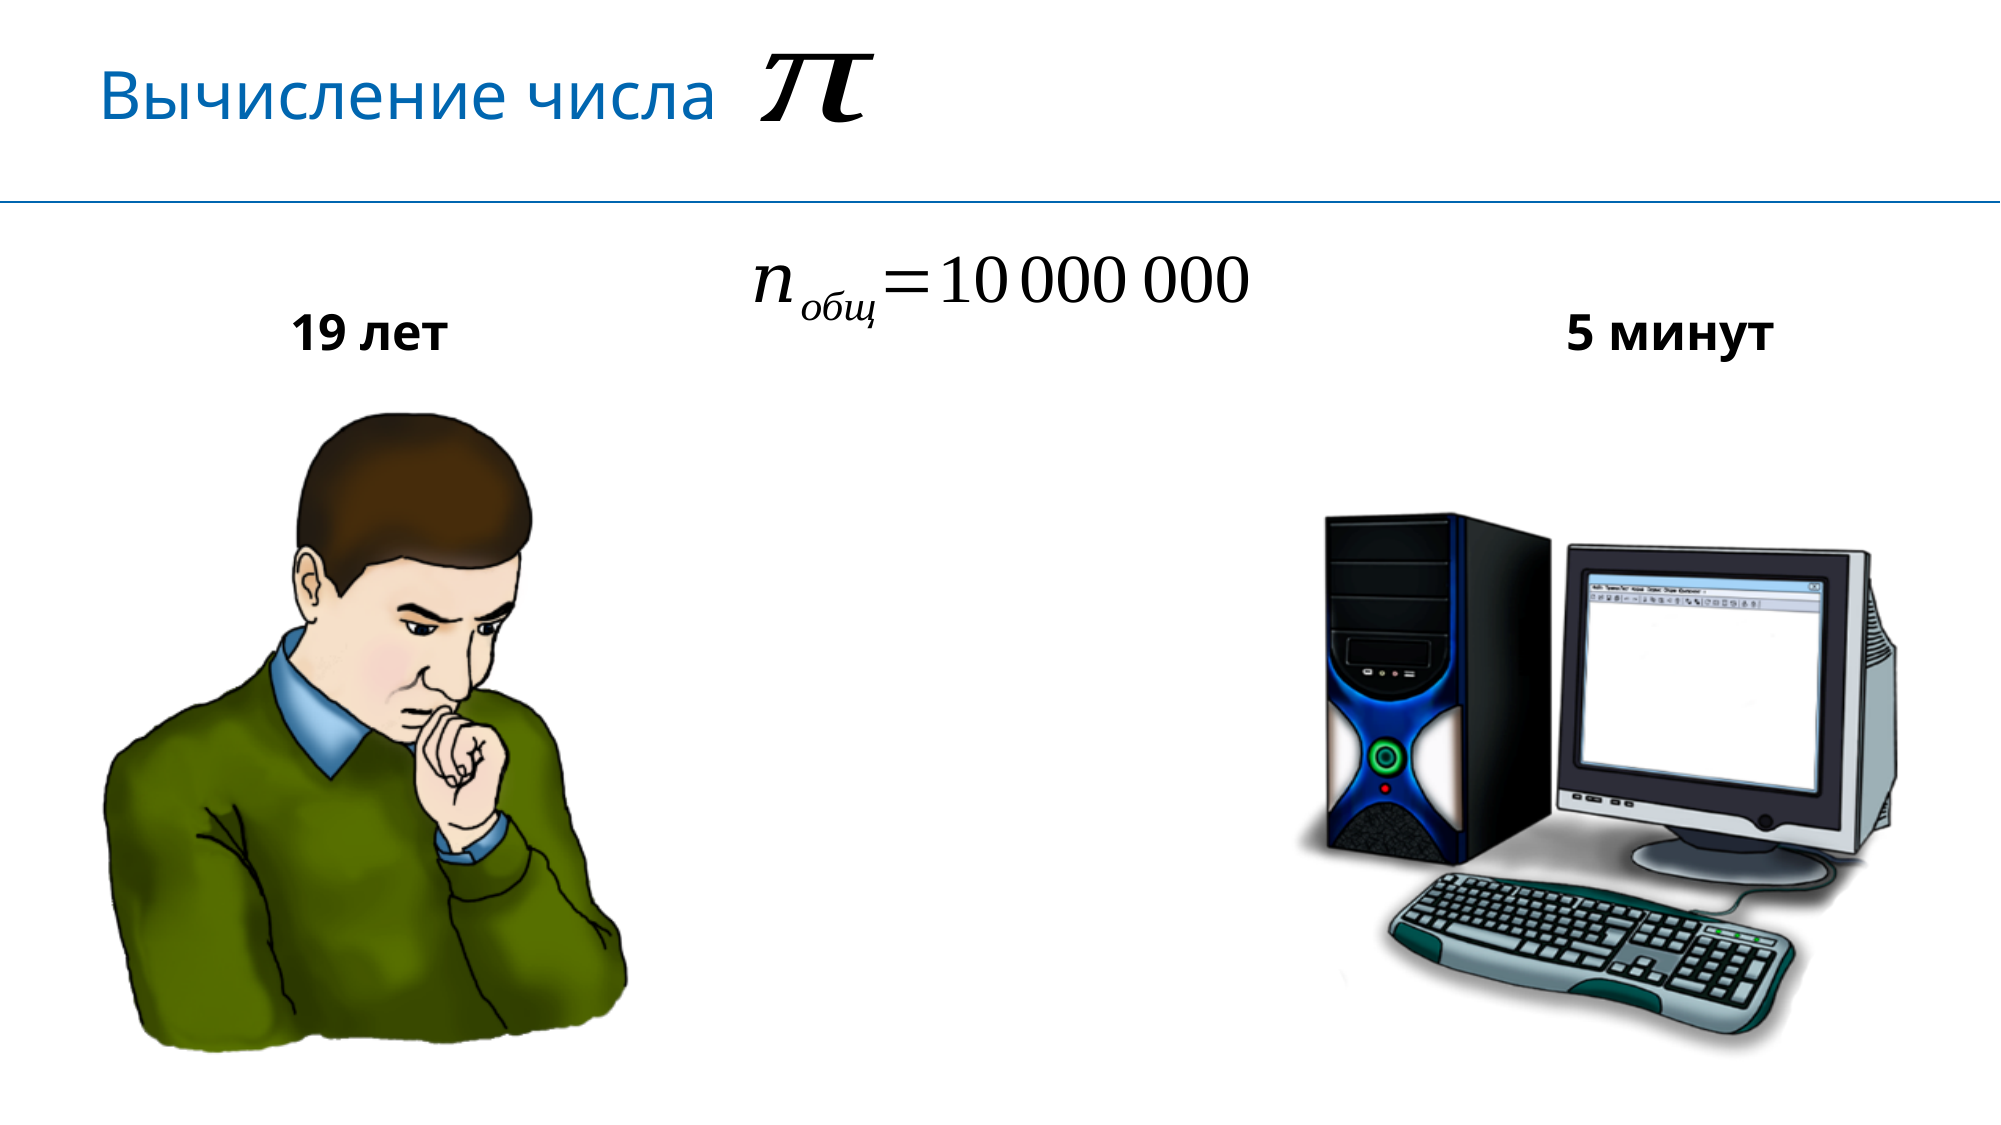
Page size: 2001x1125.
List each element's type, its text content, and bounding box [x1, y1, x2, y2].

text_box 19 лет [275, 293, 484, 369]
picture [1250, 492, 1933, 1062]
text_box 5 минут [1551, 293, 1808, 369]
text_box Вычисление числа [83, 45, 1270, 141]
picture [93, 382, 666, 1067]
